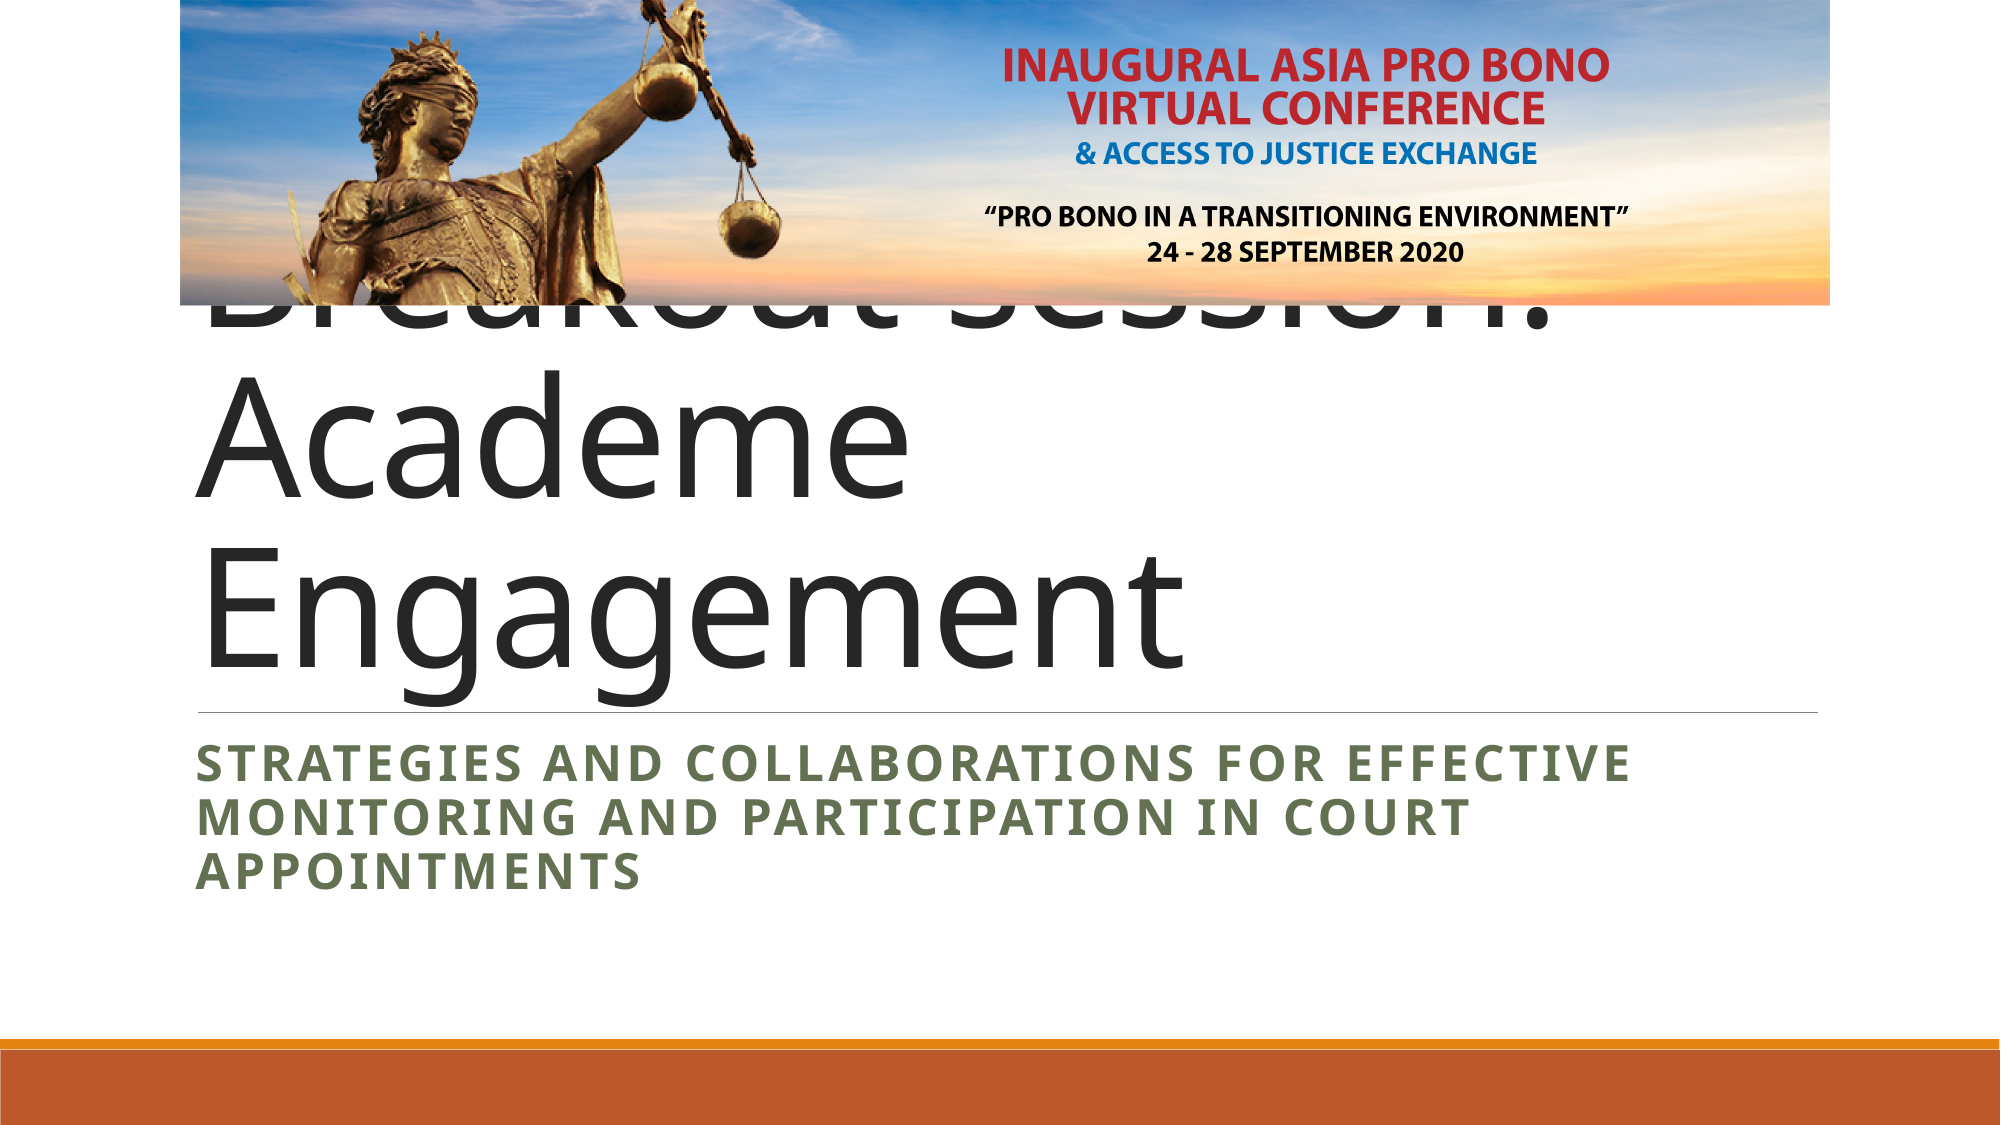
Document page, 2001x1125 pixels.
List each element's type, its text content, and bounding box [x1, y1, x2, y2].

title Breakout session: Academe Engagement [180, 314, 1830, 710]
subtitle Strategies and Collaborations for Effective Monitoring and Participation in Court Appointments [180, 730, 1831, 919]
picture [179, 0, 1831, 307]
